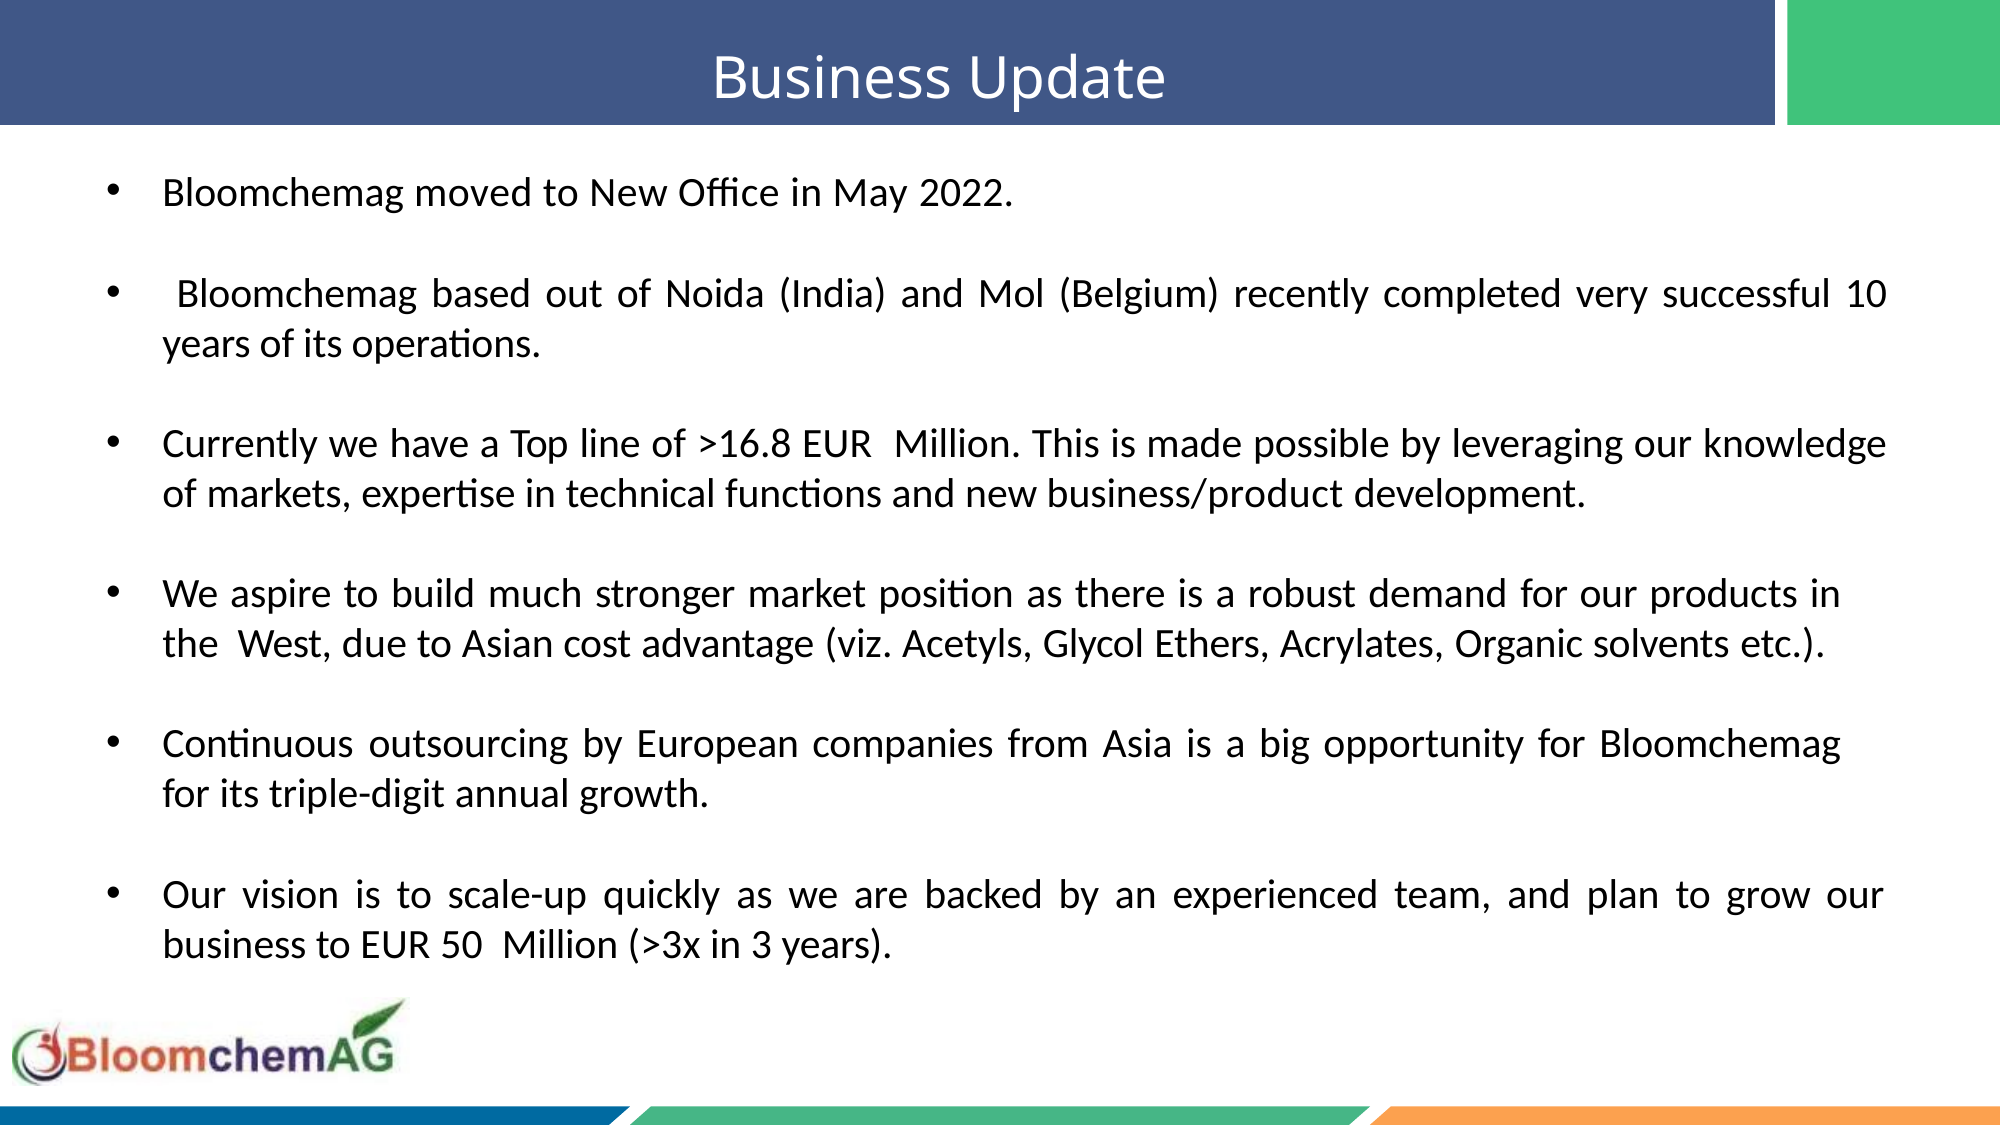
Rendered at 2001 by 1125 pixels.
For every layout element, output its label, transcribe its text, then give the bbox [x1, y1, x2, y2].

text_box Bloomchemag moved to New Office in May 2022. Bloomchemag based out of Noida (India) and Mol (Belgium) recently completed very successful 10 years of its operations. Currently we have a Top line of >16.8 EUR Million. This is made possible by leveraging our knowledge of markets, expertise in technical functions and new business/product development. We aspire to build much stronger market position as there is a robust demand for our products in the West, due to Asian cost advantage (viz. Acetyls, Glycol Ethers, Acrylates, Organic solvents etc.). Continuous outsourcing by European companies from Asia is a big opportunity for Bloomchemag for its triple-digit annual growth. Our vision is to scale-up quickly as we are backed by an experienced team, and plan to grow our business to EUR 50 Million (>3x in 3 years). [93, 162, 1894, 1017]
text_box [1785, 0, 2000, 127]
title Business Update [699, 37, 1177, 162]
text_box [0, 0, 1777, 127]
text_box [0, 1106, 2000, 1125]
picture [12, 997, 410, 1087]
